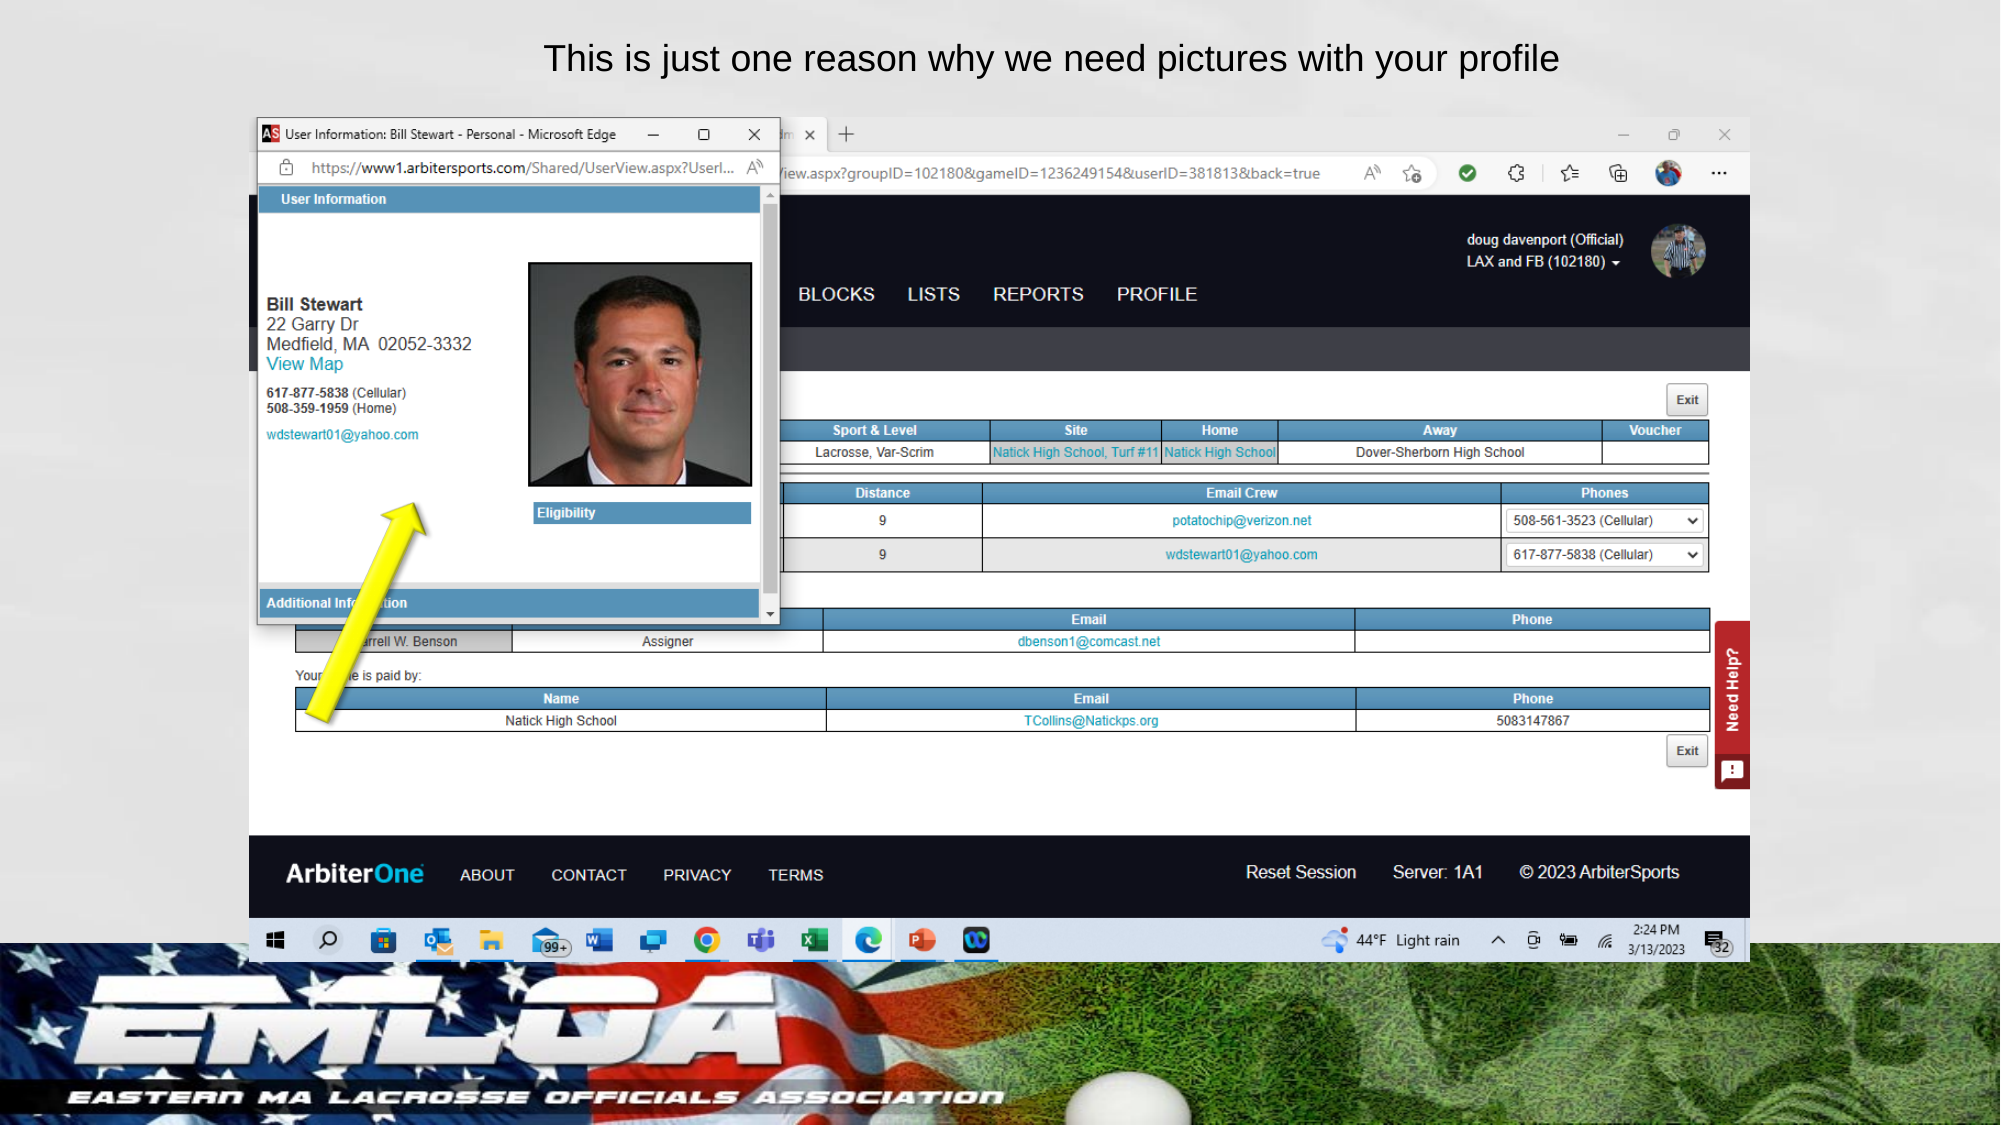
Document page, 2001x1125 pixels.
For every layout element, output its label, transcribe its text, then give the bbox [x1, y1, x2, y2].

text_box This is just one reason why we need pictures with your profile [528, 26, 1576, 87]
picture [0, 0, 2001, 1125]
